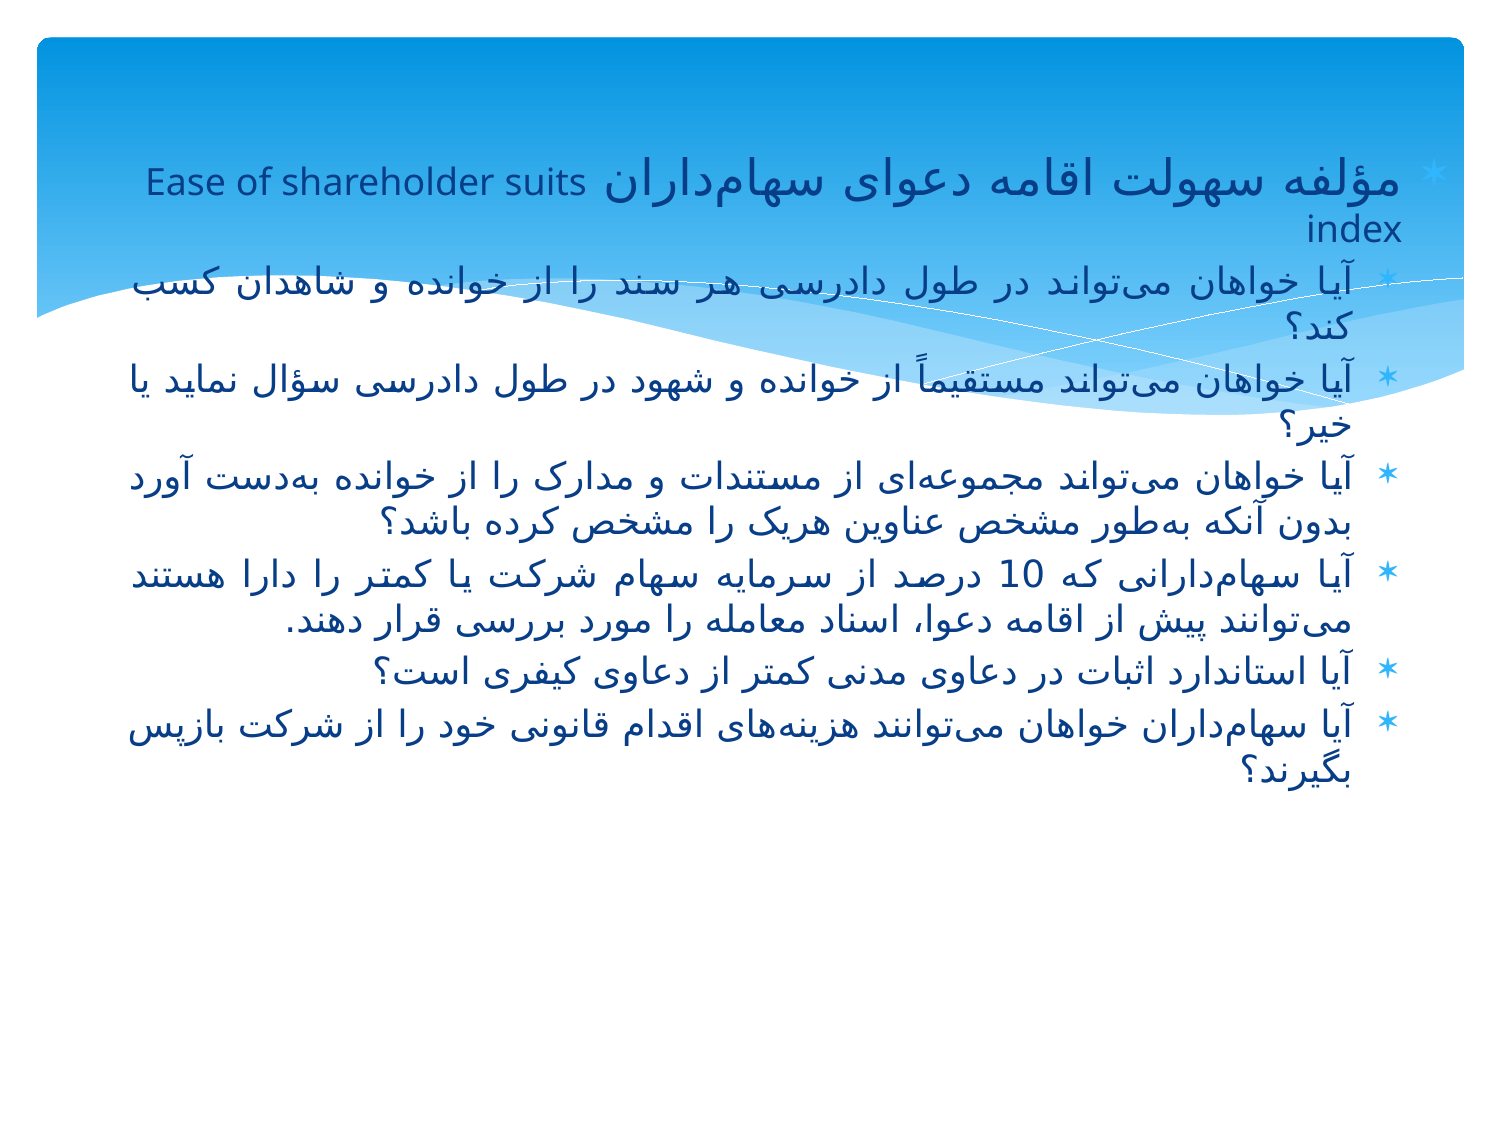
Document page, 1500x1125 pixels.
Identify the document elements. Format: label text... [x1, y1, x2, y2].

list مؤلفه سهولت اقامه دعوای سهام‌داران Ease of shareholder suits index آیا خواهان می‌تواند در طول دادرسی هر سند را از خوانده و شاهدان کسب کند؟ آیا خواهان می‌تواند مستقیماً از خوانده و شهود در طول دادرسی سؤال نماید یا خیر؟ آیا خواهان می‌تواند مجموعه‌ای از مستندات و مدارک را از خوانده به‌دست آورد بدون آنکه به‌طور مشخص عناوین هریک را مشخص کرده باشد؟ آیا سهام‌دارانی که 10 درصد از سرمایه سهام شرکت یا کمتر را دارا هستند می‌توانند پیش از اقامه دعوا، اسناد معامله را مورد بررسی قرار دهند. آیا استاندارد اثبات در دعاوی مدنی کمتر از دعاوی کیفری است؟ آیا سهام‌داران خواهان می‌توانند هزینه‌های اقدام قانونی خود را از شرکت بازپس بگیرند؟ [112, 137, 1463, 880]
